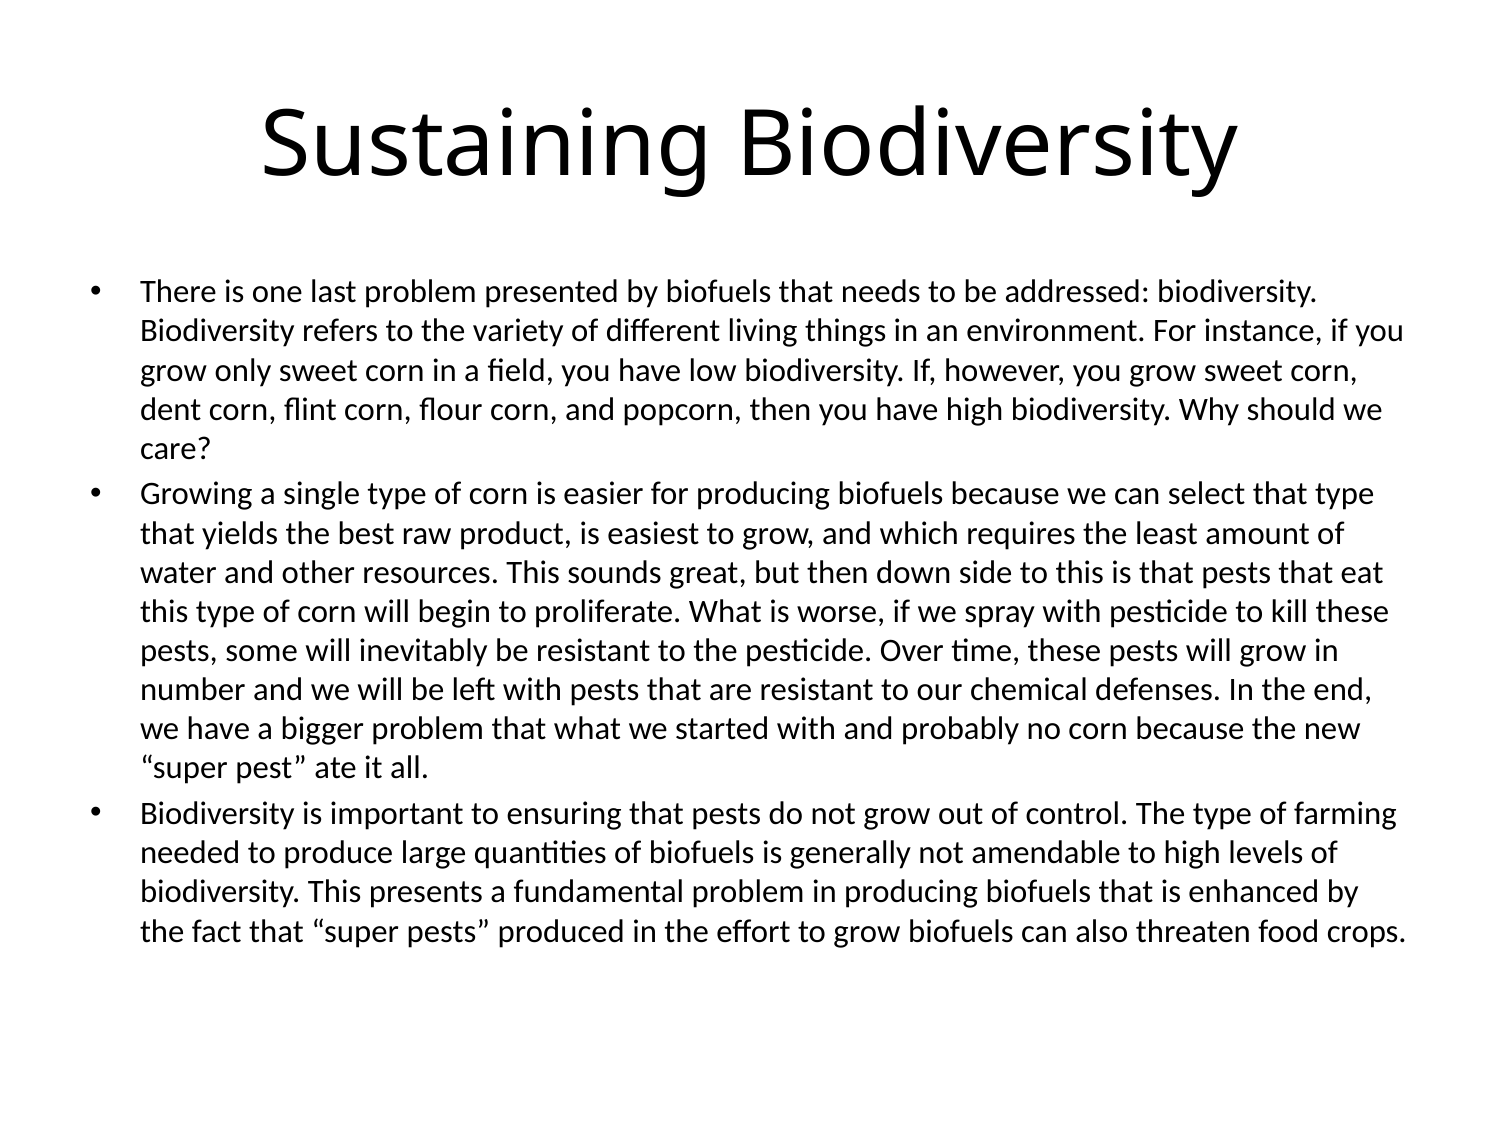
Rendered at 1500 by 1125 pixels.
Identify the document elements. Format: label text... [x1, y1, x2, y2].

list There is one last problem presented by biofuels that needs to be addressed: biodiversity. Biodiversity refers to the variety of different living things in an environment. For instance, if you grow only sweet corn in a field, you have low biodiversity. If, however, you grow sweet corn, dent corn, flint corn, flour corn, and popcorn, then you have high biodiversity. Why should we care? Growing a single type of corn is easier for producing biofuels because we can select that type that yields the best raw product, is easiest to grow, and which requires the least amount of water and other resources. This sounds great, but then down side to this is that pests that eat this type of corn will begin to proliferate. What is worse, if we spray with pesticide to kill these pests, some will inevitably be resistant to the pesticide. Over time, these pests will grow in number and we will be left with pests that are resistant to our chemical defenses. In the end, we have a bigger problem that what we started with and probably no corn because the new “super pest” ate it all. Biodiversity is important to ensuring that pests do not grow out of control. The type of farming needed to produce large quantities of biofuels is generally not amendable to high levels of biodiversity. This presents a fundamental problem in producing biofuels that is enhanced by the fact that “super pests” produced in the effort to grow biofuels can also threaten food crops. [75, 262, 1425, 1005]
title Sustaining Biodiversity [75, 45, 1425, 233]
